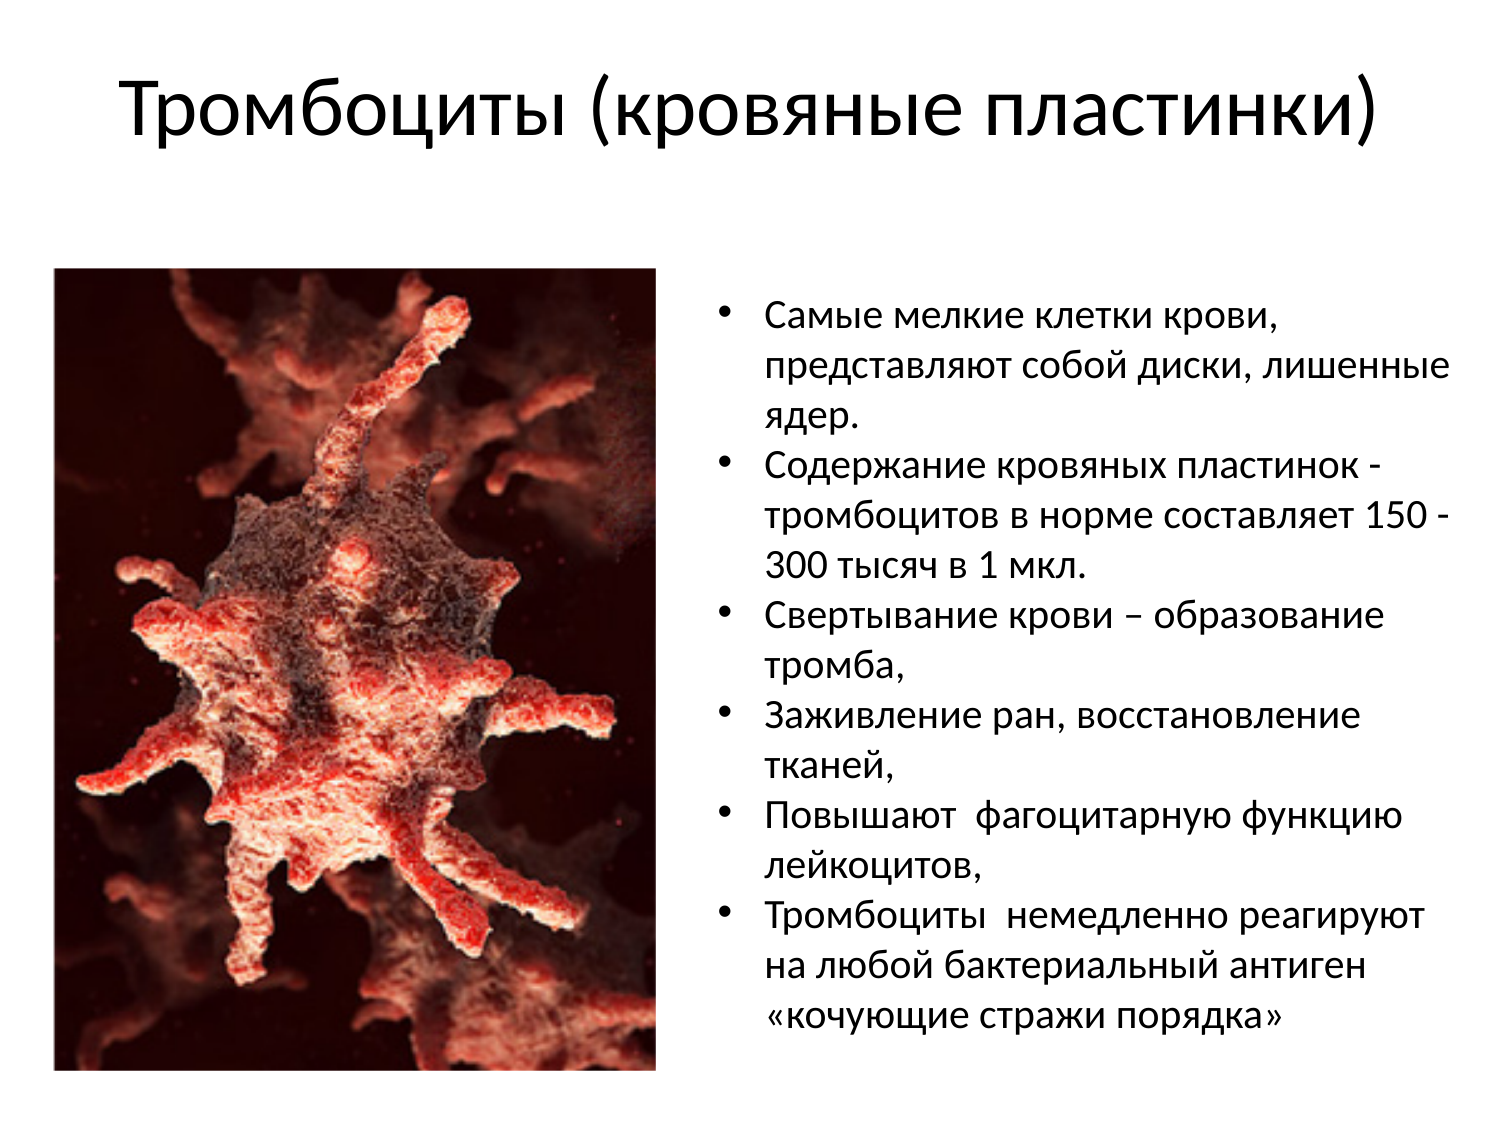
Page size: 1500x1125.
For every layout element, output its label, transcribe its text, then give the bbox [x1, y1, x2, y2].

picture [55, 269, 655, 367]
title Тромбоциты (кровяные пластинки) [75, 42, 1425, 161]
text_box Самые мелкие клетки крови, представляют собой диски, лишенные ядер. Содержание кровяных пластинок - тромбоцитов в норме составляет 150 - 300 тысяч в 1 мкл. Свертывание крови – образование тромба, Заживление ран, восстановление тканей, Повышают фагоцитарную функцию лейкоцитов, Тромбоциты немедленно реагируют на любой бактериальный антиген «кочующие стражи порядка» [702, 278, 1471, 1044]
picture [55, 971, 655, 1070]
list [0, 367, 757, 971]
